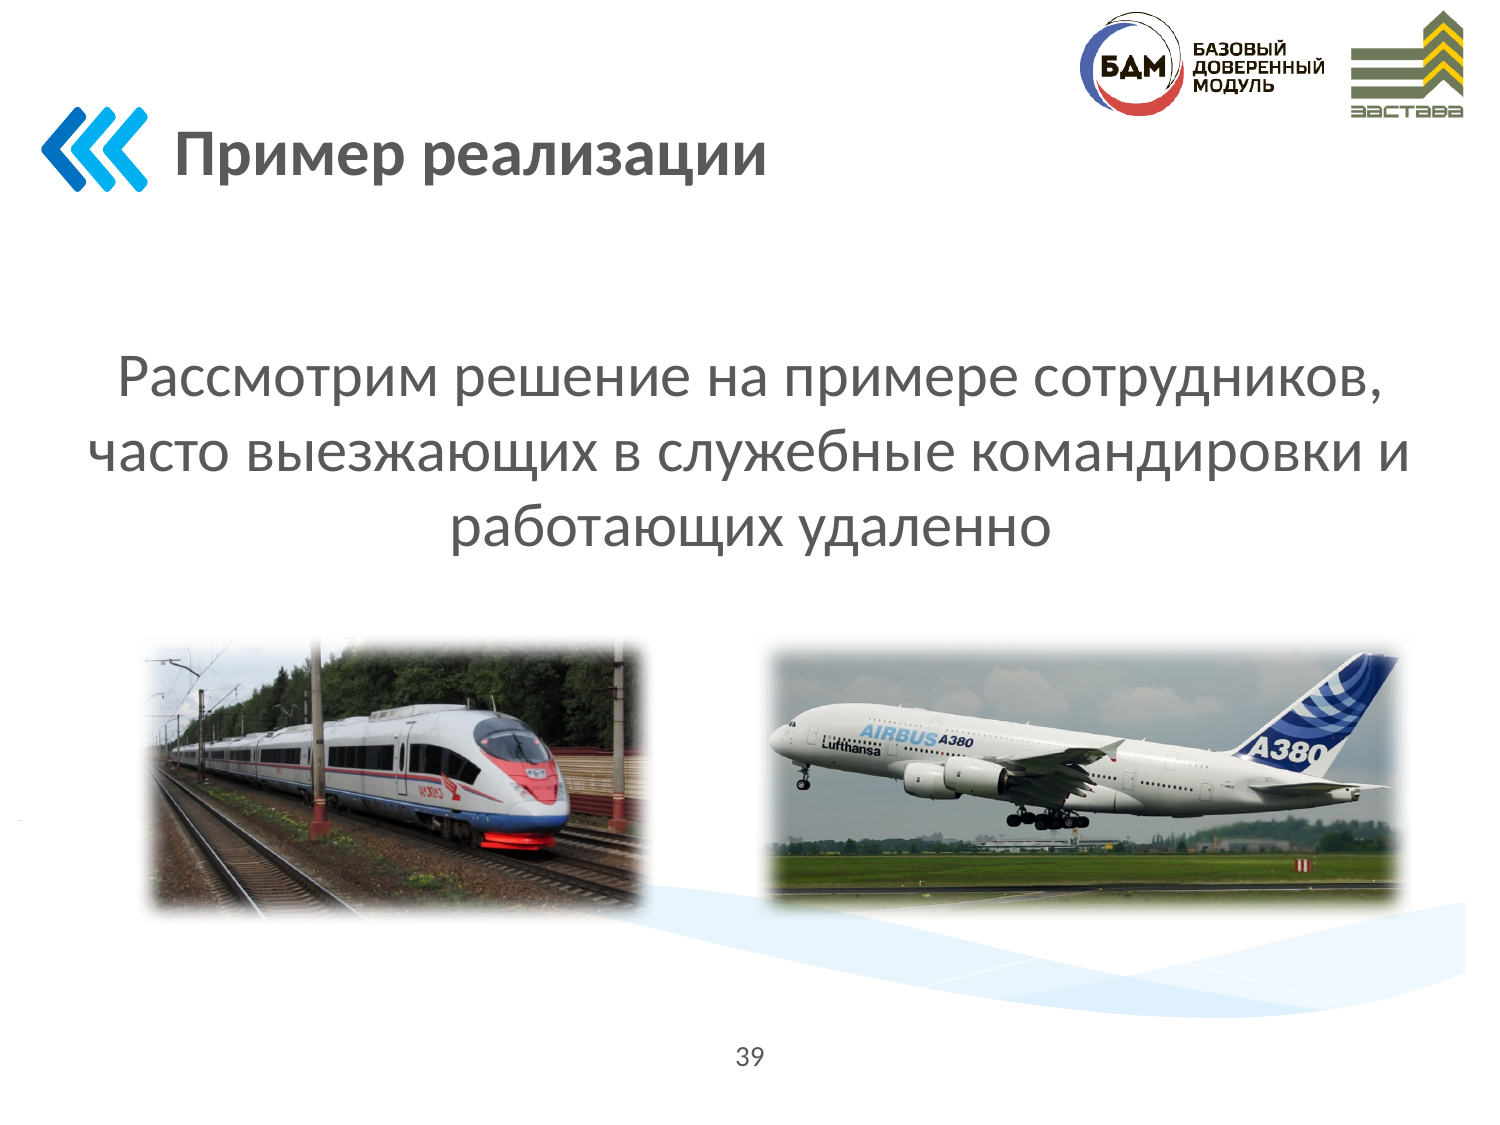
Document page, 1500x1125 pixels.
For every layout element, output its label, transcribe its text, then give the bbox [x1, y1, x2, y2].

picture [754, 633, 1414, 921]
picture [135, 633, 656, 926]
slide_number 39 [654, 1025, 846, 1086]
picture [1080, 2, 1500, 126]
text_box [40, 106, 148, 193]
text_box Пример реализации [159, 101, 1459, 196]
text_box Рассмотрим решение на примере сотрудников, часто выезжающих в служебные командировки и работающих удаленно [72, 326, 1431, 566]
